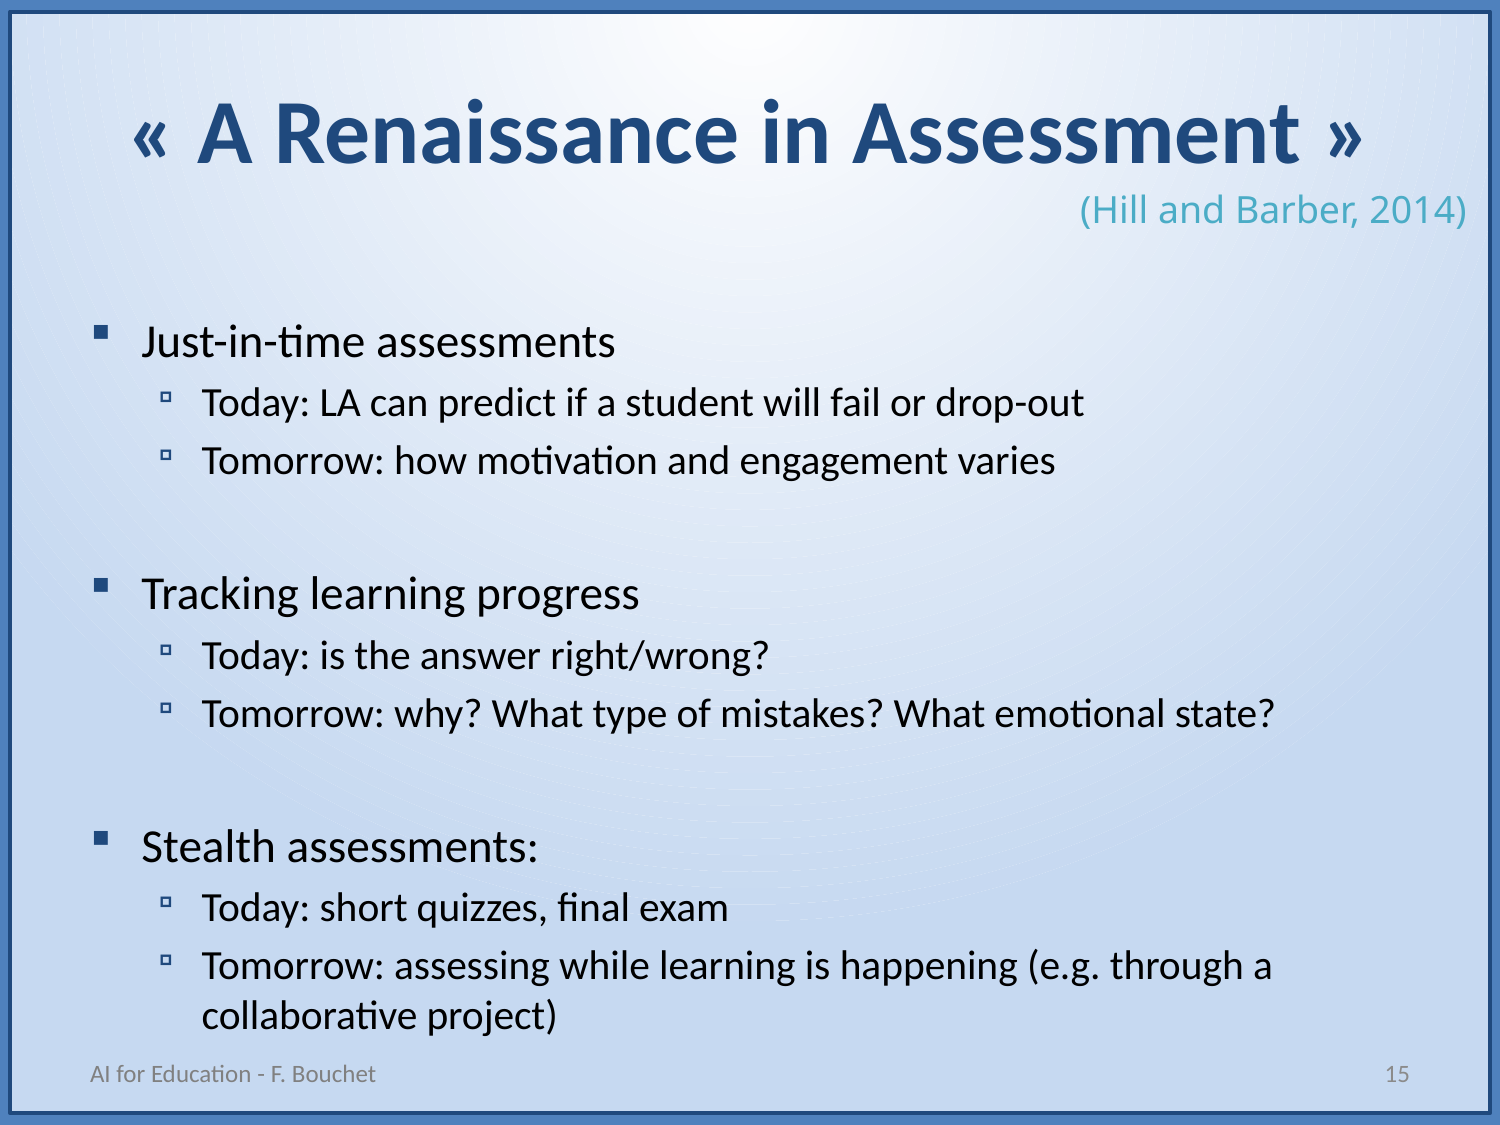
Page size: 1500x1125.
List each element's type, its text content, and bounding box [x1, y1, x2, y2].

text_box (Hill and Barber, 2014) [1065, 179, 1482, 239]
title « A Renaissance in Assessment » [75, 33, 1425, 221]
footer AI for Education - F. Bouchet [75, 1042, 1004, 1103]
list Just-in-time assessments Today: LA can predict if a student will fail or drop-out Tomorrow: how motivation and engagement varies Tracking learning progress Today: is the answer right/wrong? Tomorrow: why? What type of mistakes? What emotional state? Stealth assessments: Today: short quizzes, final exam Tomorrow: assessing while learning is happening (e.g. through a collaborative project) [75, 302, 1425, 1053]
slide_number 15 [1074, 1042, 1425, 1103]
